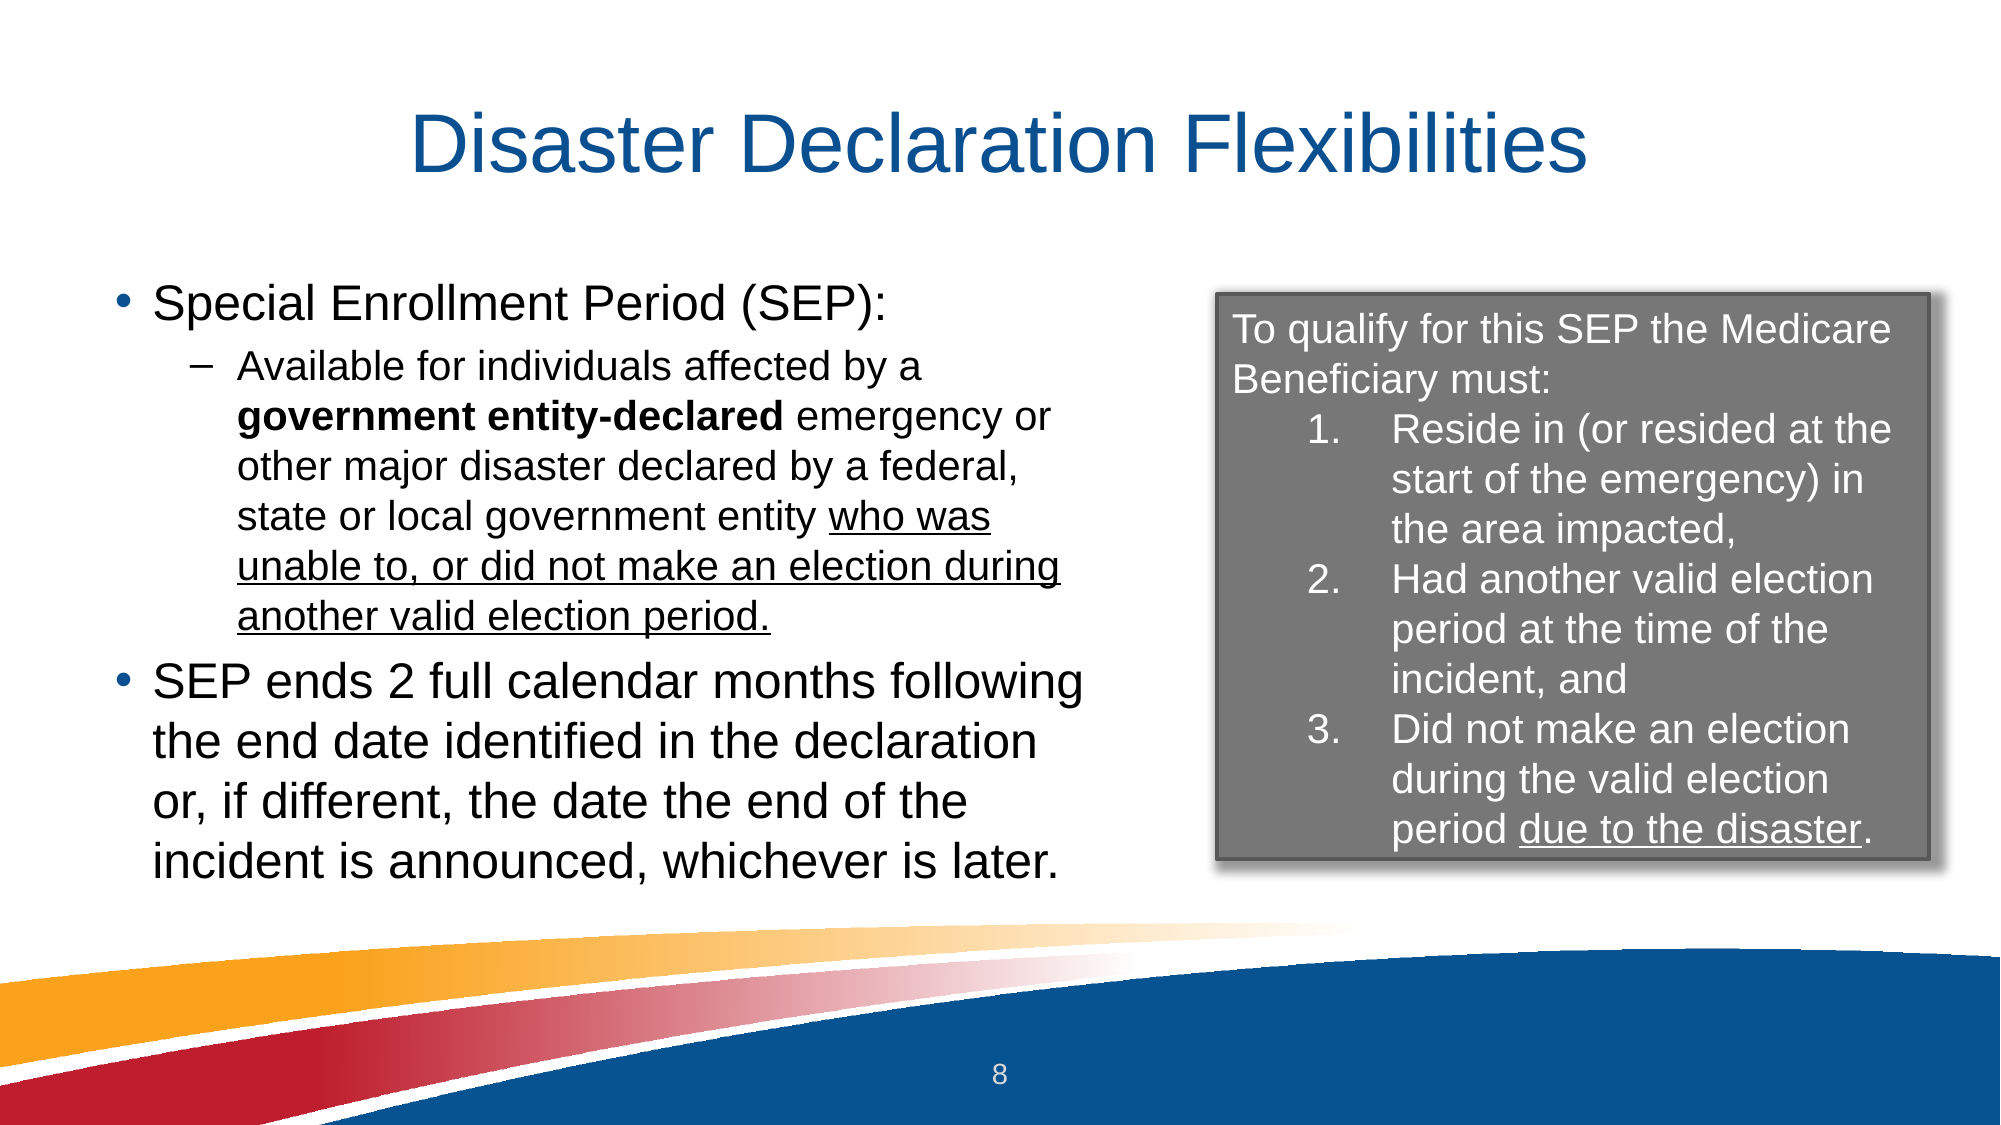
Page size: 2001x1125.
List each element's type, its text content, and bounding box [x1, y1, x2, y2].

slide_number 8 [766, 1042, 1234, 1103]
picture [0, 887, 2000, 1125]
title Disaster Declaration Flexibilities [99, 45, 1900, 233]
text_box To qualify for this SEP the Medicare Beneficiary must: Reside in (or resided at the start of the emergency) in the area impacted, Had another valid election period at the time of the incident, and Did not make an election during the valid election period due to the disaster. [1215, 292, 1931, 861]
list Special Enrollment Period (SEP): Available for individuals affected by a government entity-declared emergency or other major disaster declared by a federal, state or local government entity who was unable to, or did not make an election during another valid election period. SEP ends 2 full calendar months following the end date identified in the declaration or, if different, the date the end of the incident is announced, whichever is later. [99, 262, 1135, 940]
